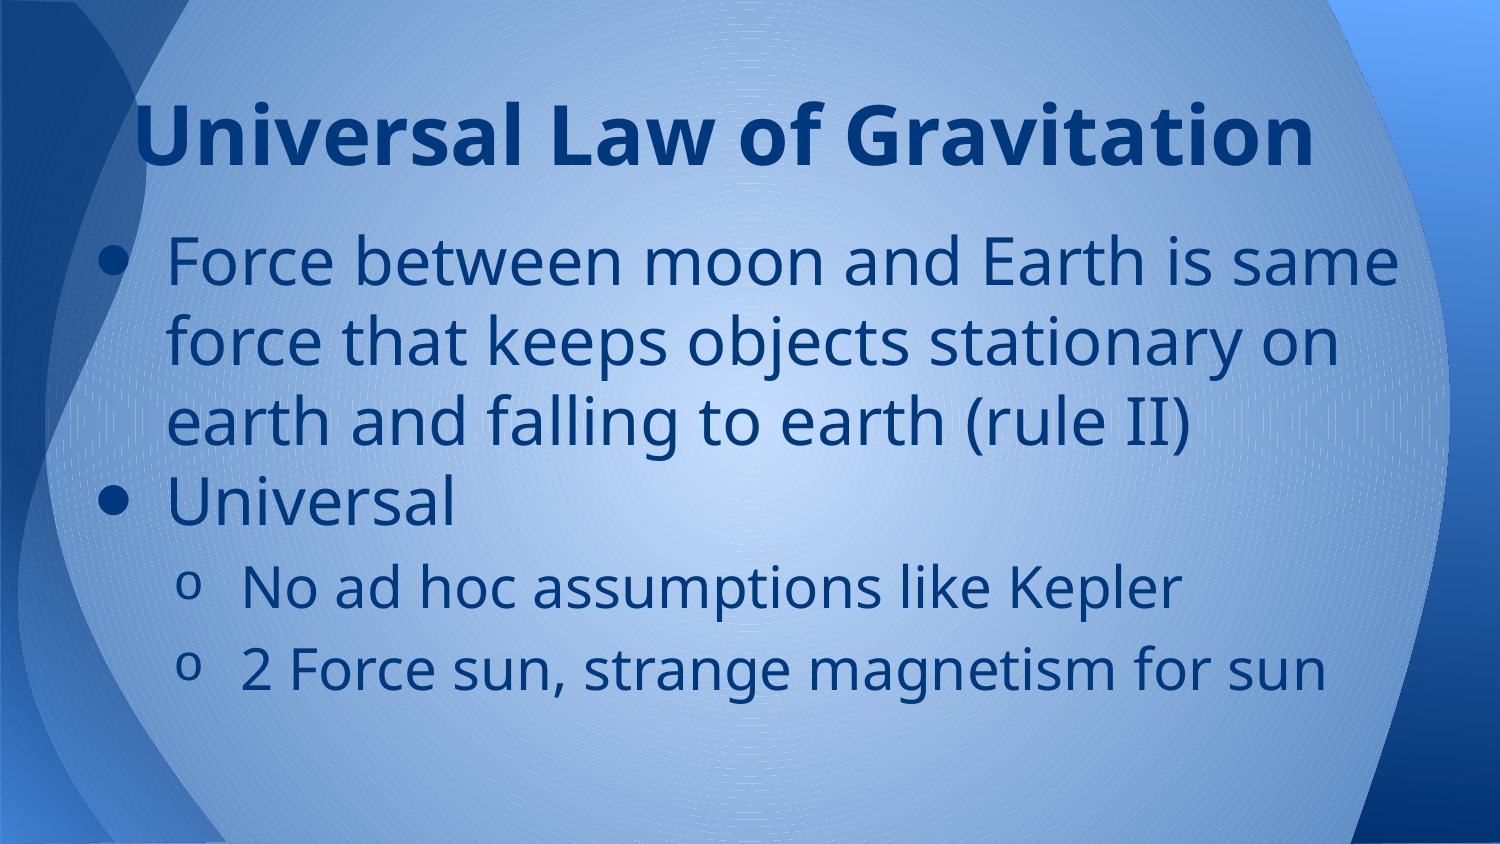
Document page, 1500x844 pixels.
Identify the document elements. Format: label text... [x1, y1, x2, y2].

list Force between moon and Earth is same force that keeps objects stationary on earth and falling to earth (rule II) Universal No ad hoc assumptions like Kepler 2 Force sun, strange magnetism for sun [75, 204, 1425, 800]
title Universal Law of Gravitation [75, 33, 1425, 197]
